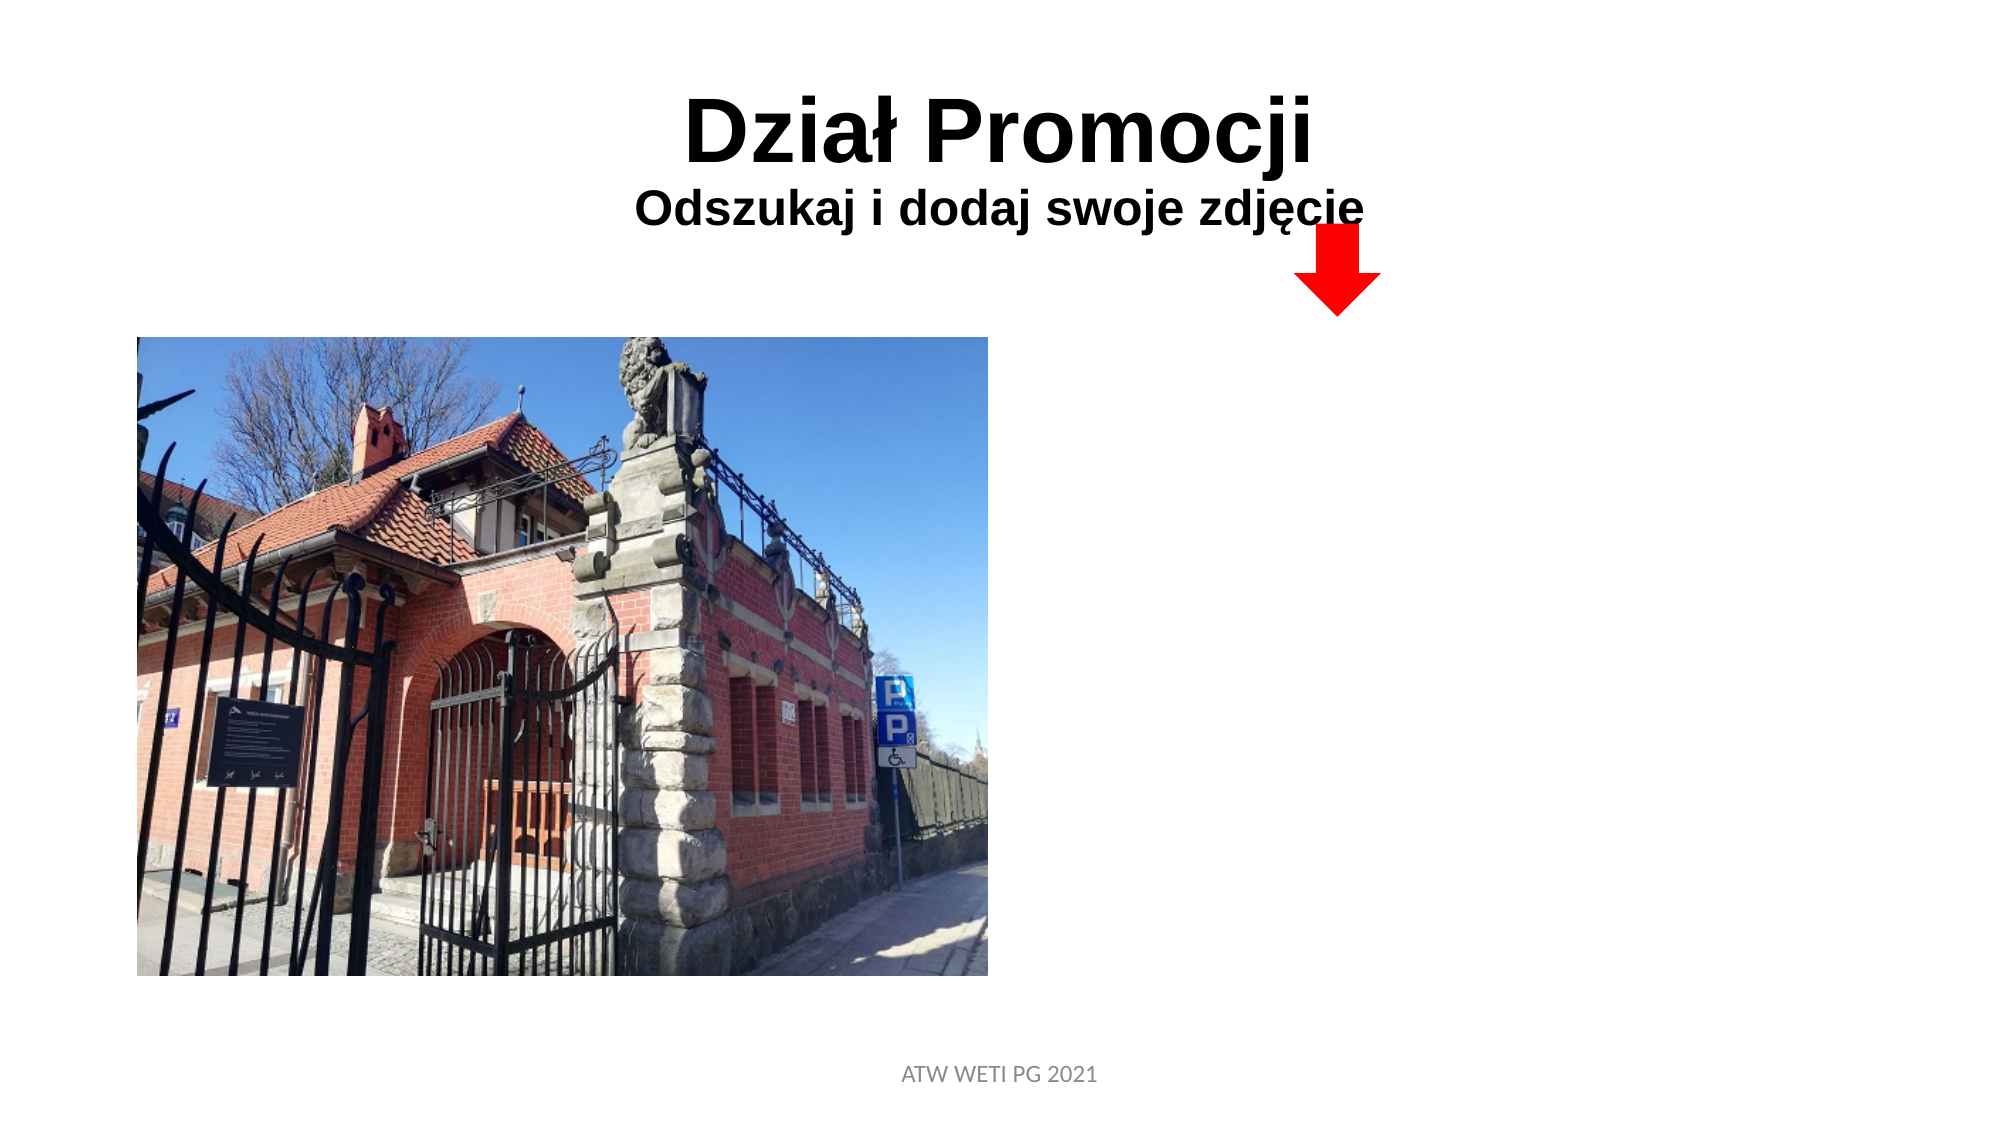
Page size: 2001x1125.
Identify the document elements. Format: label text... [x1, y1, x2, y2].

text_box [1293, 223, 1381, 317]
footer ATW WETI PG 2021 [662, 1042, 1338, 1103]
title Dział Promocji Odszukaj i dodaj swoje zdjęcie [137, 51, 1863, 269]
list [137, 337, 988, 976]
